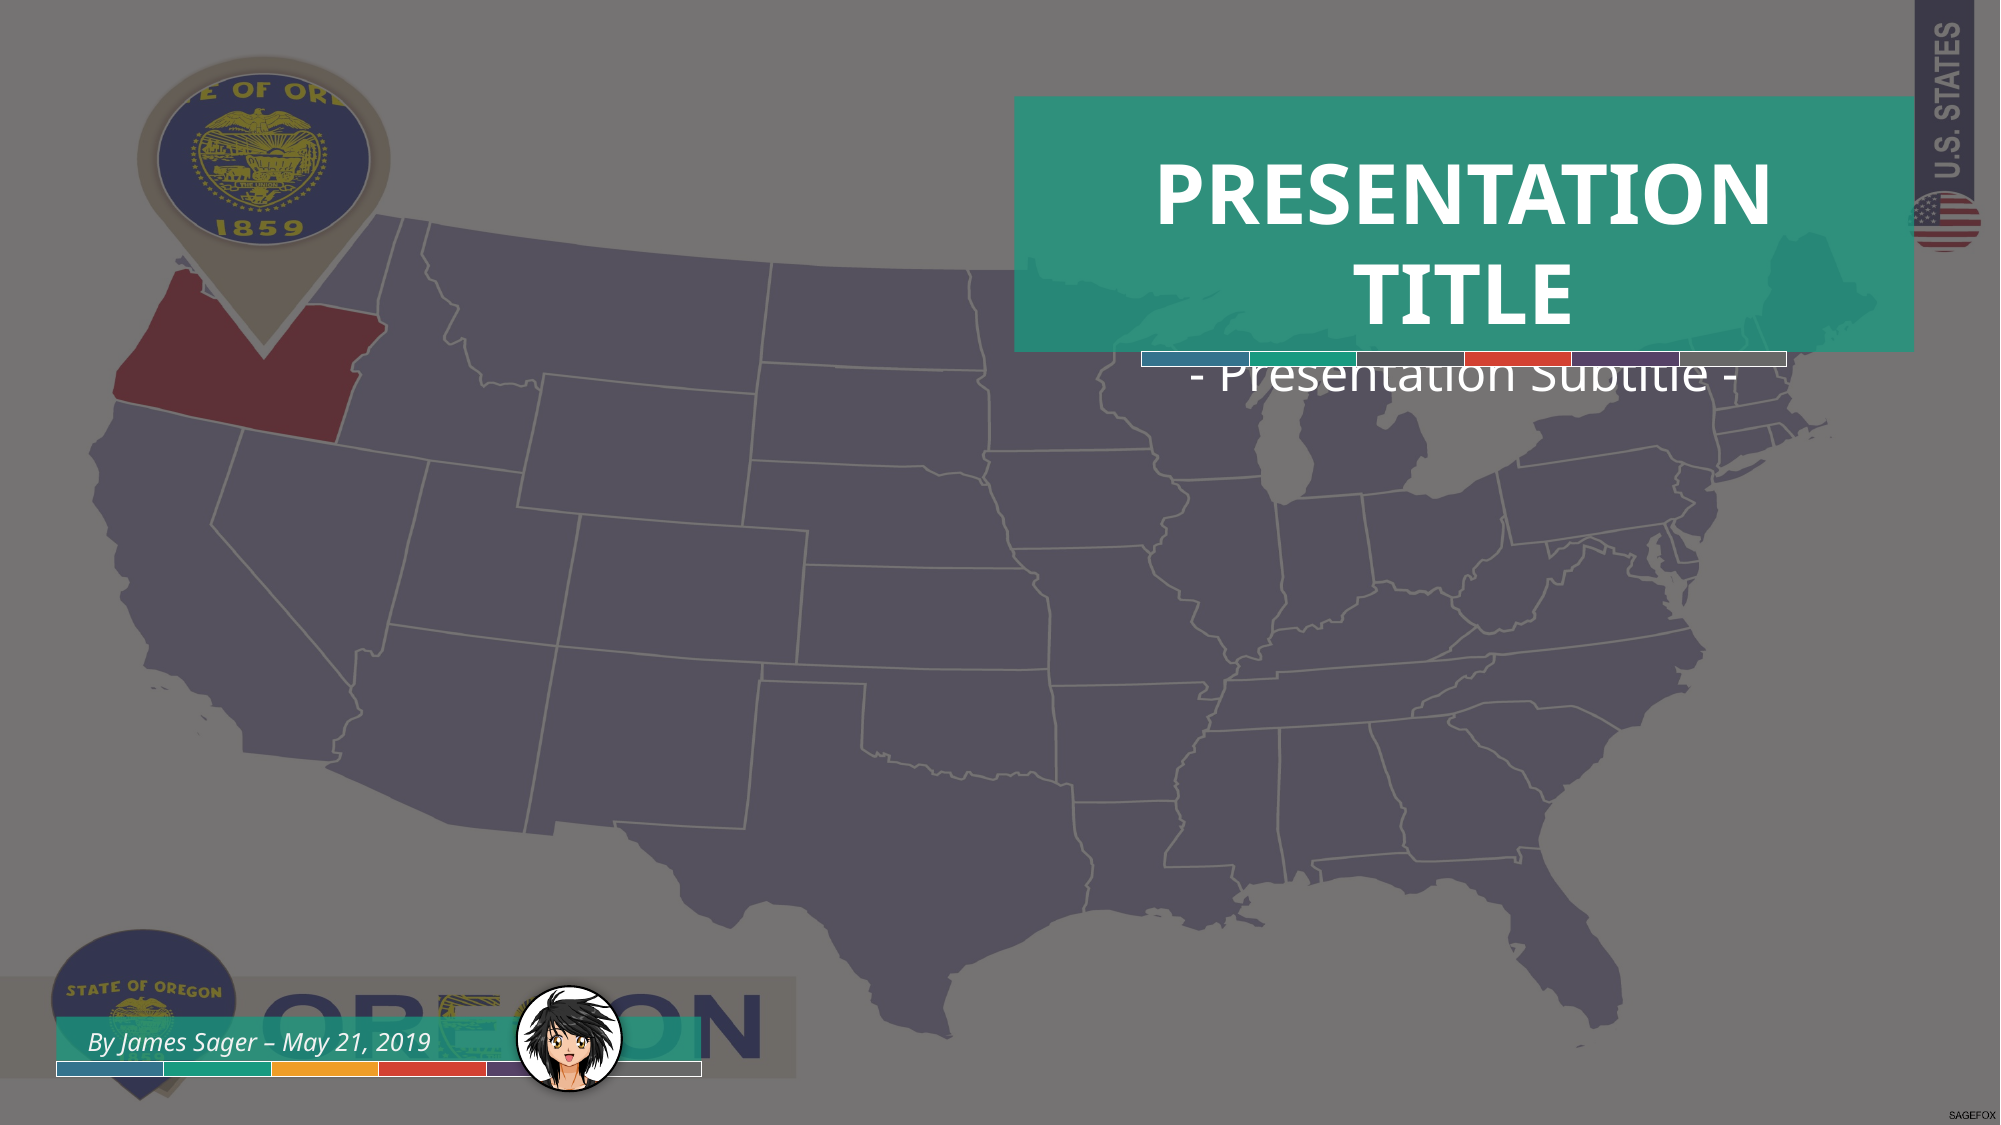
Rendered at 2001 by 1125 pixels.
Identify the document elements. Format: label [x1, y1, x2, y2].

text_box [56, 986, 702, 1092]
picture [1925, 0, 2001, 1125]
text_box [1014, 96, 1915, 422]
